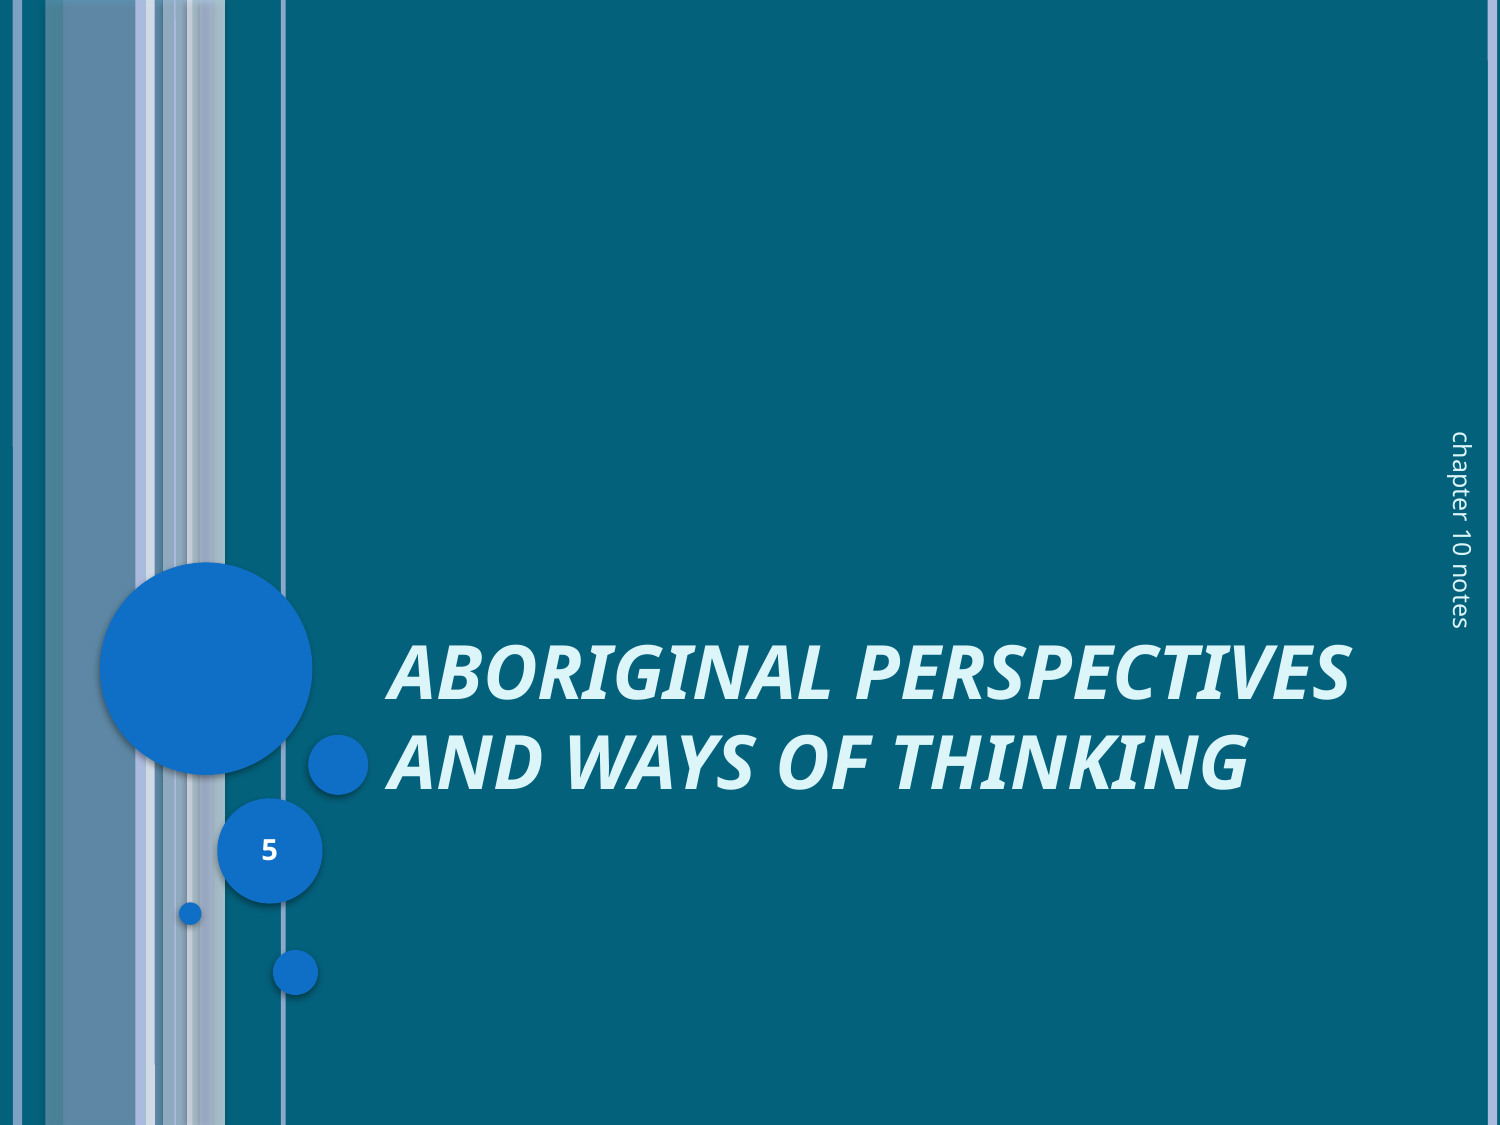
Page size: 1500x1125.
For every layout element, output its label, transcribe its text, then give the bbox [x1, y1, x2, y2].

slide_number 5 [219, 808, 320, 894]
title Aboriginal perspectives and ways of thinking [375, 474, 1388, 812]
footer chapter 10 notes [1429, 416, 1493, 1017]
